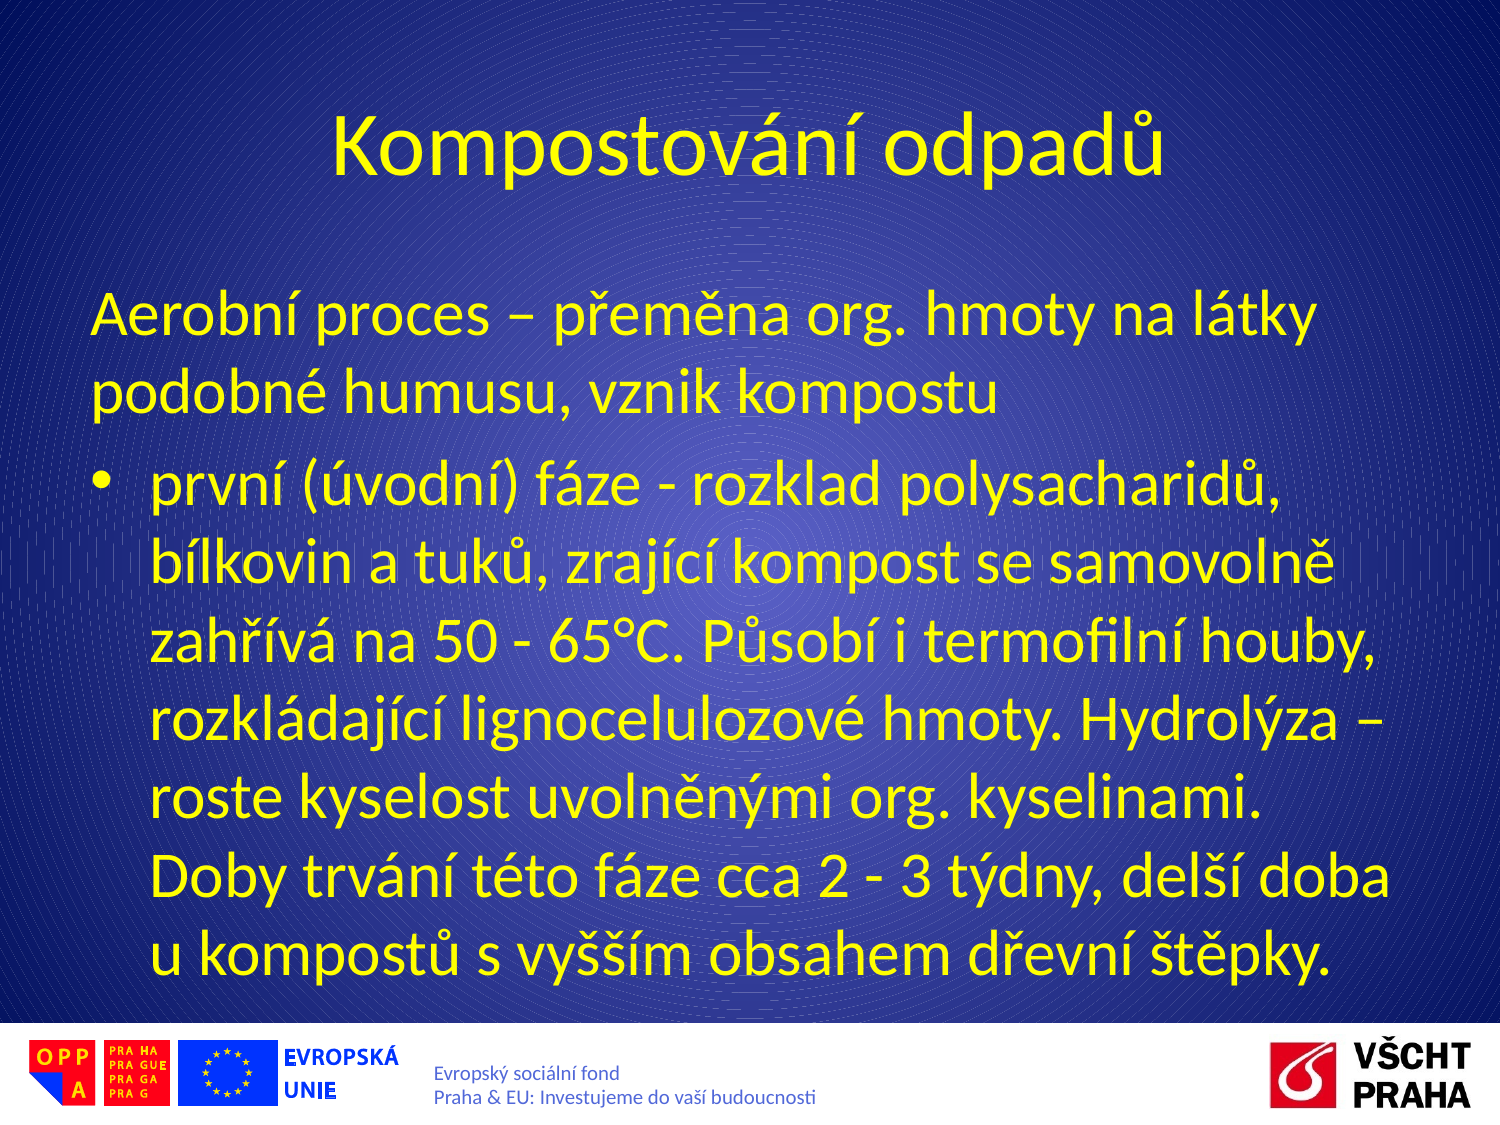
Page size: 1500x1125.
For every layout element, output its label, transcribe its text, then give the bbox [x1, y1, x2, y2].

title Kompostování odpadů [75, 45, 1425, 233]
list Aerobní proces – přeměna org. hmoty na látky podobné humusu, vznik kompostu první (úvodní) fáze - rozklad polysacharidů, bílkovin a tuků, zrající kompost se samovolně zahřívá na 50 - 65°C. Působí i termofilní houby, rozkládající lignocelulozové hmoty. Hydrolýza – roste kyselost uvolněnými org. kyselinami. Doby trvání této fáze cca 2 - 3 týdny, delší doba u kompostů s vyšším obsahem dřevní štěpky. [75, 262, 1425, 1005]
picture [1269, 1034, 1471, 1109]
